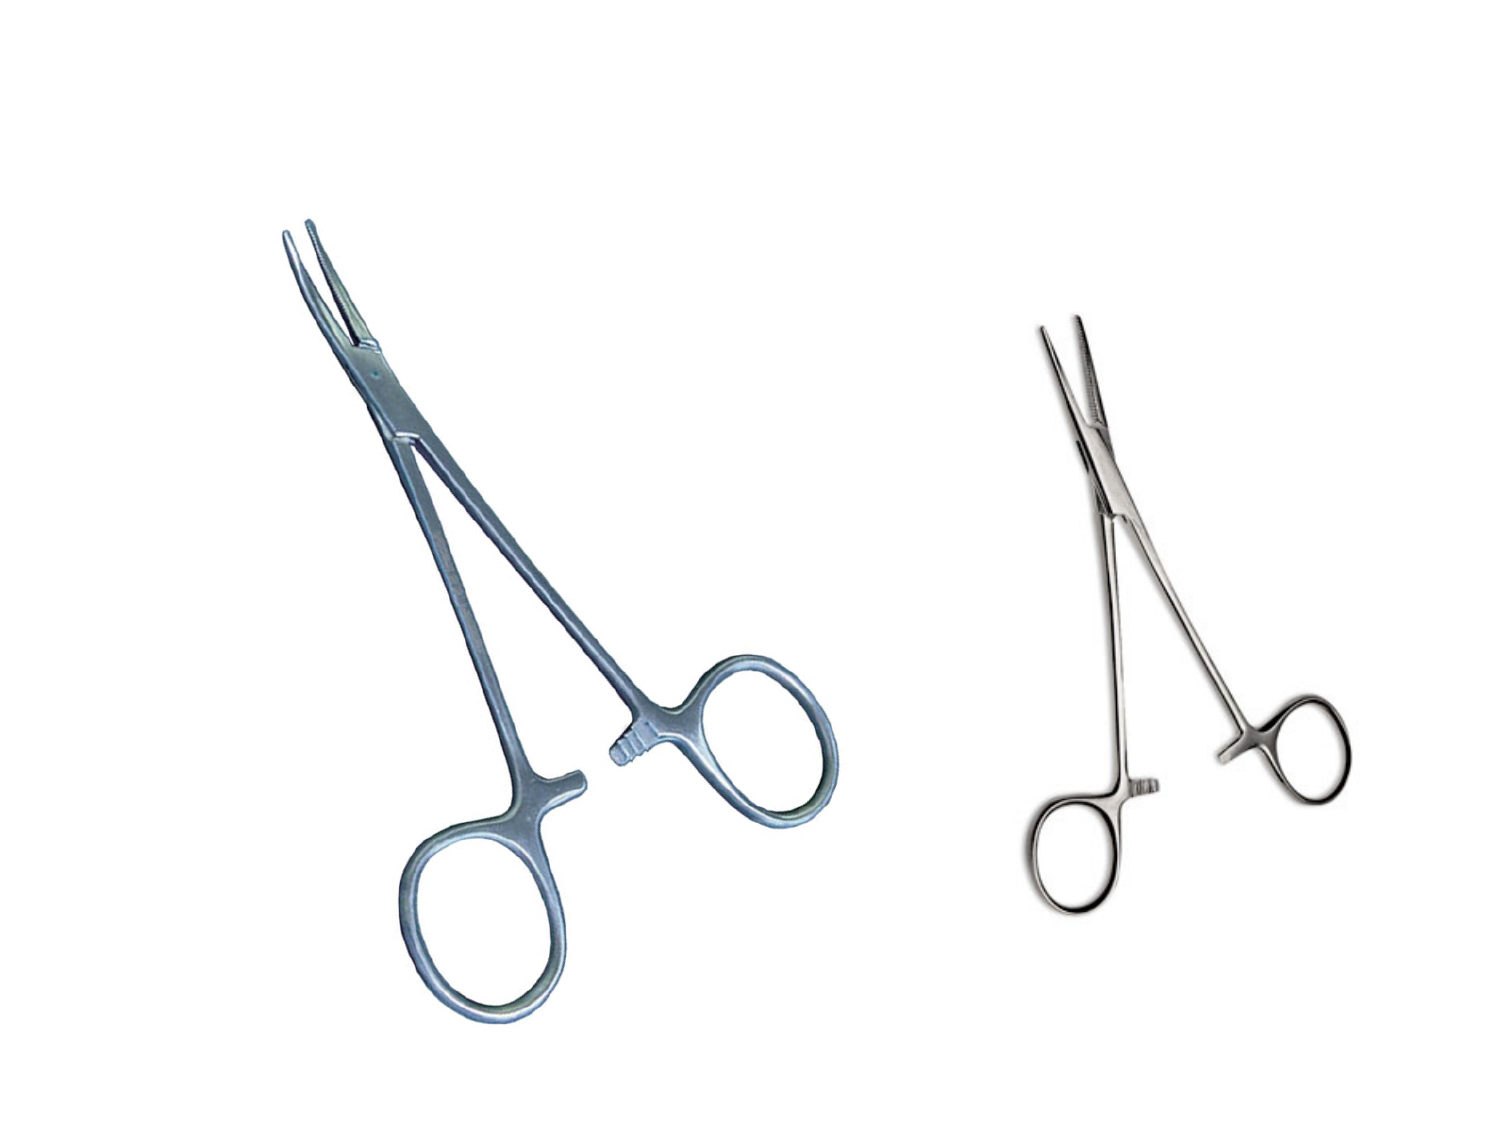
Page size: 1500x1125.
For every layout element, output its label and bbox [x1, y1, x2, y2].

picture [2, 204, 862, 1124]
list [862, 299, 1500, 938]
